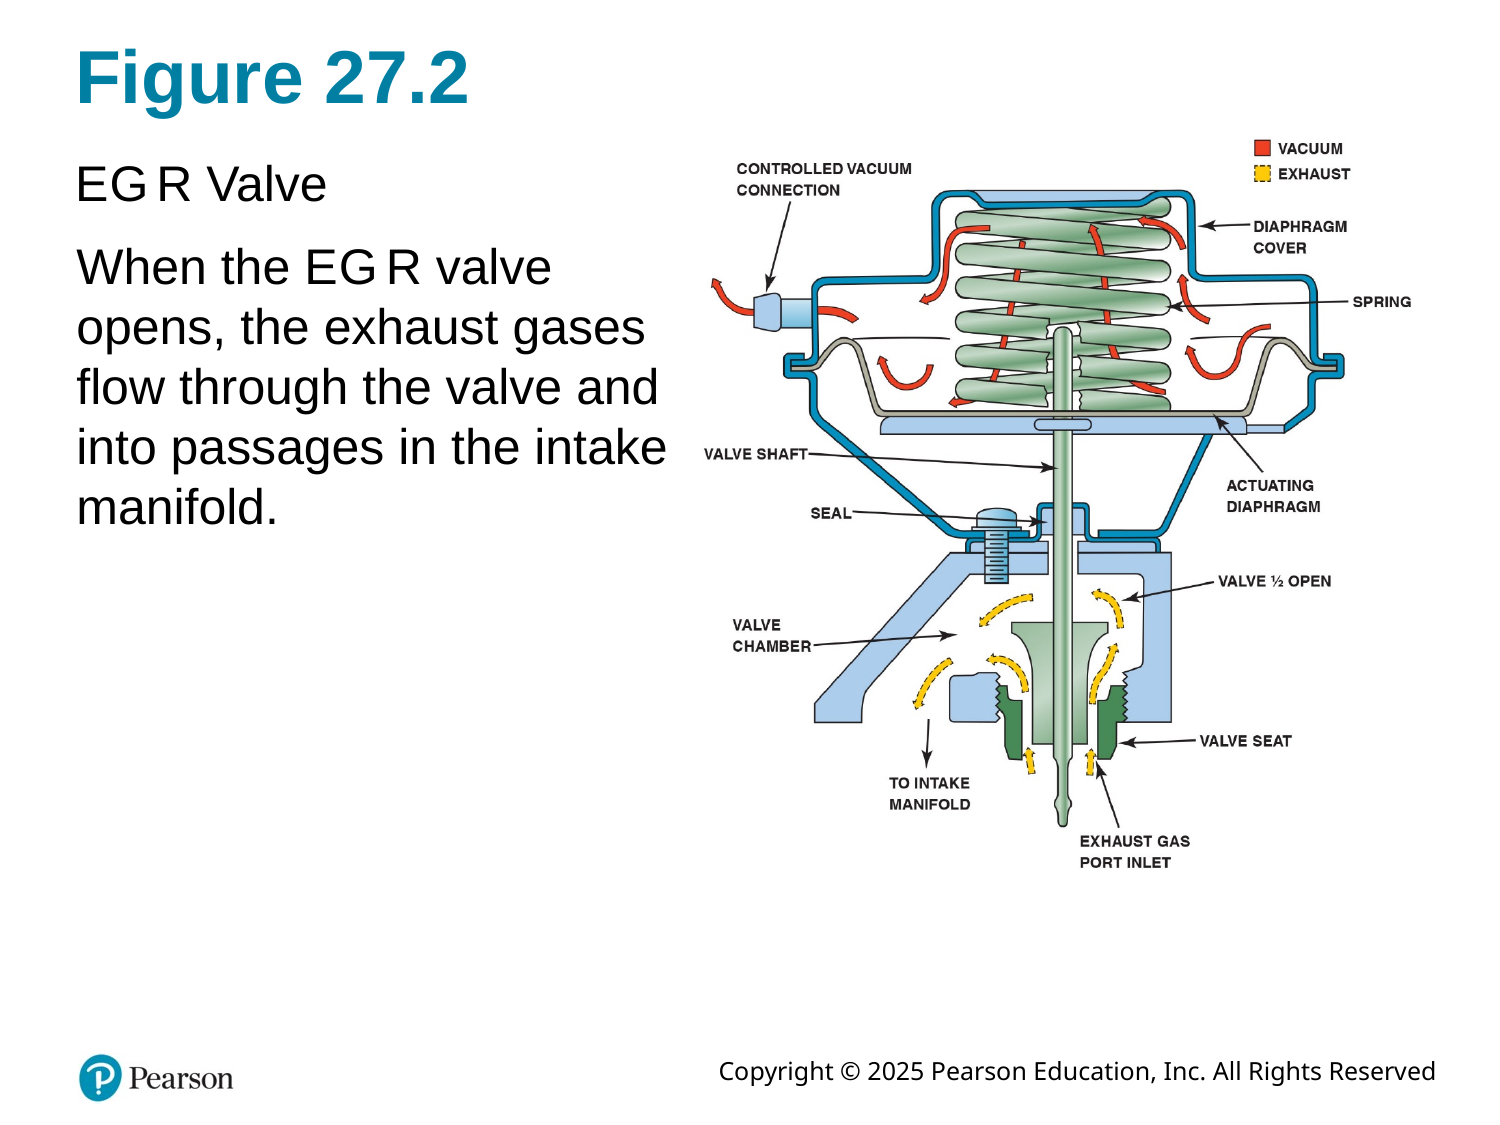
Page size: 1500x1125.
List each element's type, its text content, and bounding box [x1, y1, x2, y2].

list When the E G R valve opens, the exhaust gases flow through the valve and into passages in the intake manifold. [76, 231, 674, 538]
picture [701, 137, 1413, 871]
list E G R Valve [75, 148, 338, 216]
picture [78, 1053, 234, 1104]
title Figure 27.2 [75, 24, 1425, 122]
